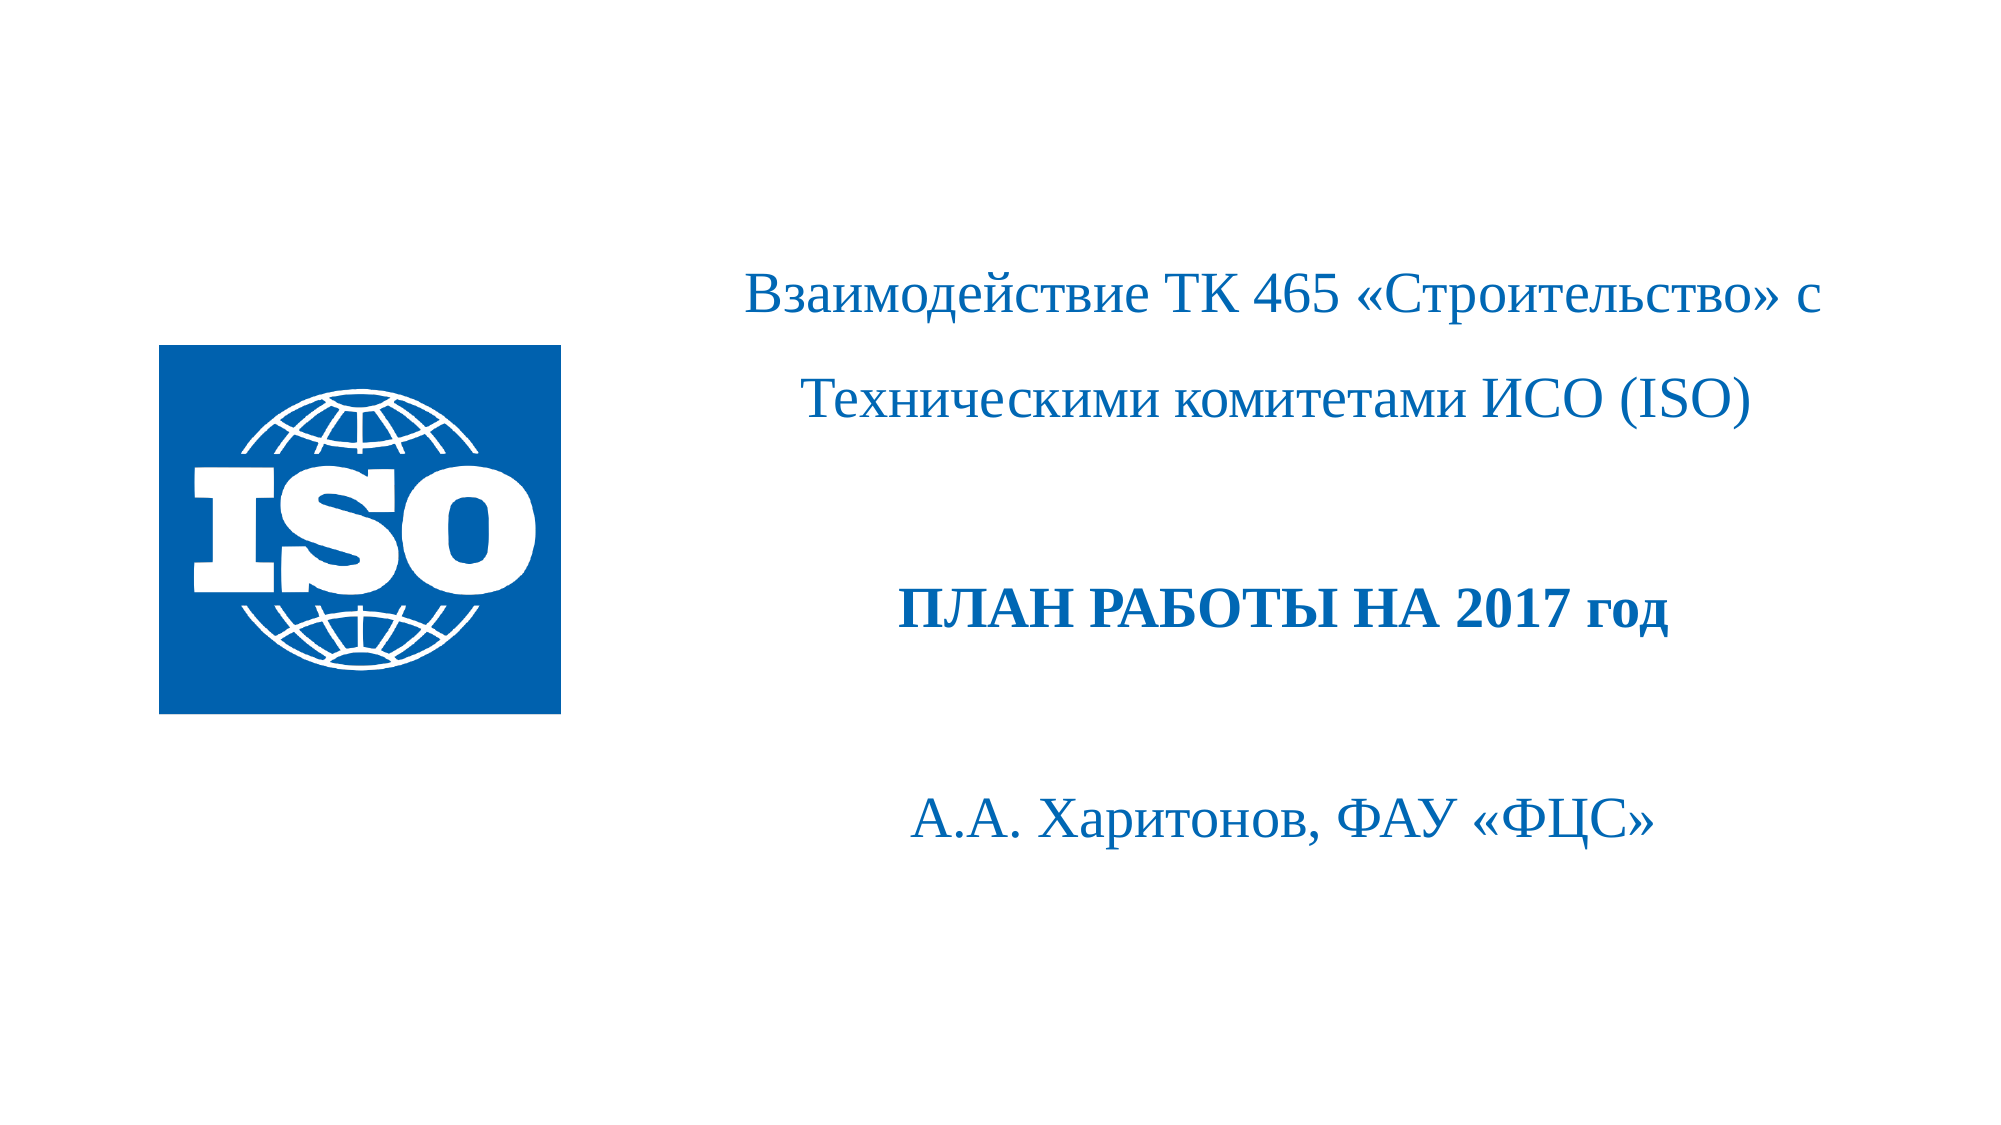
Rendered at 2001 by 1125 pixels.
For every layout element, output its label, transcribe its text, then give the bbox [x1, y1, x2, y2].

title Взаимодействие ТК 465 «Строительство» с Техническими комитетами ИСО (ISO) ПЛАН РАБОТЫ НА 2017 год А.А. Харитонов, ФАУ «ФЦС» [617, 183, 1950, 857]
picture [159, 345, 561, 715]
